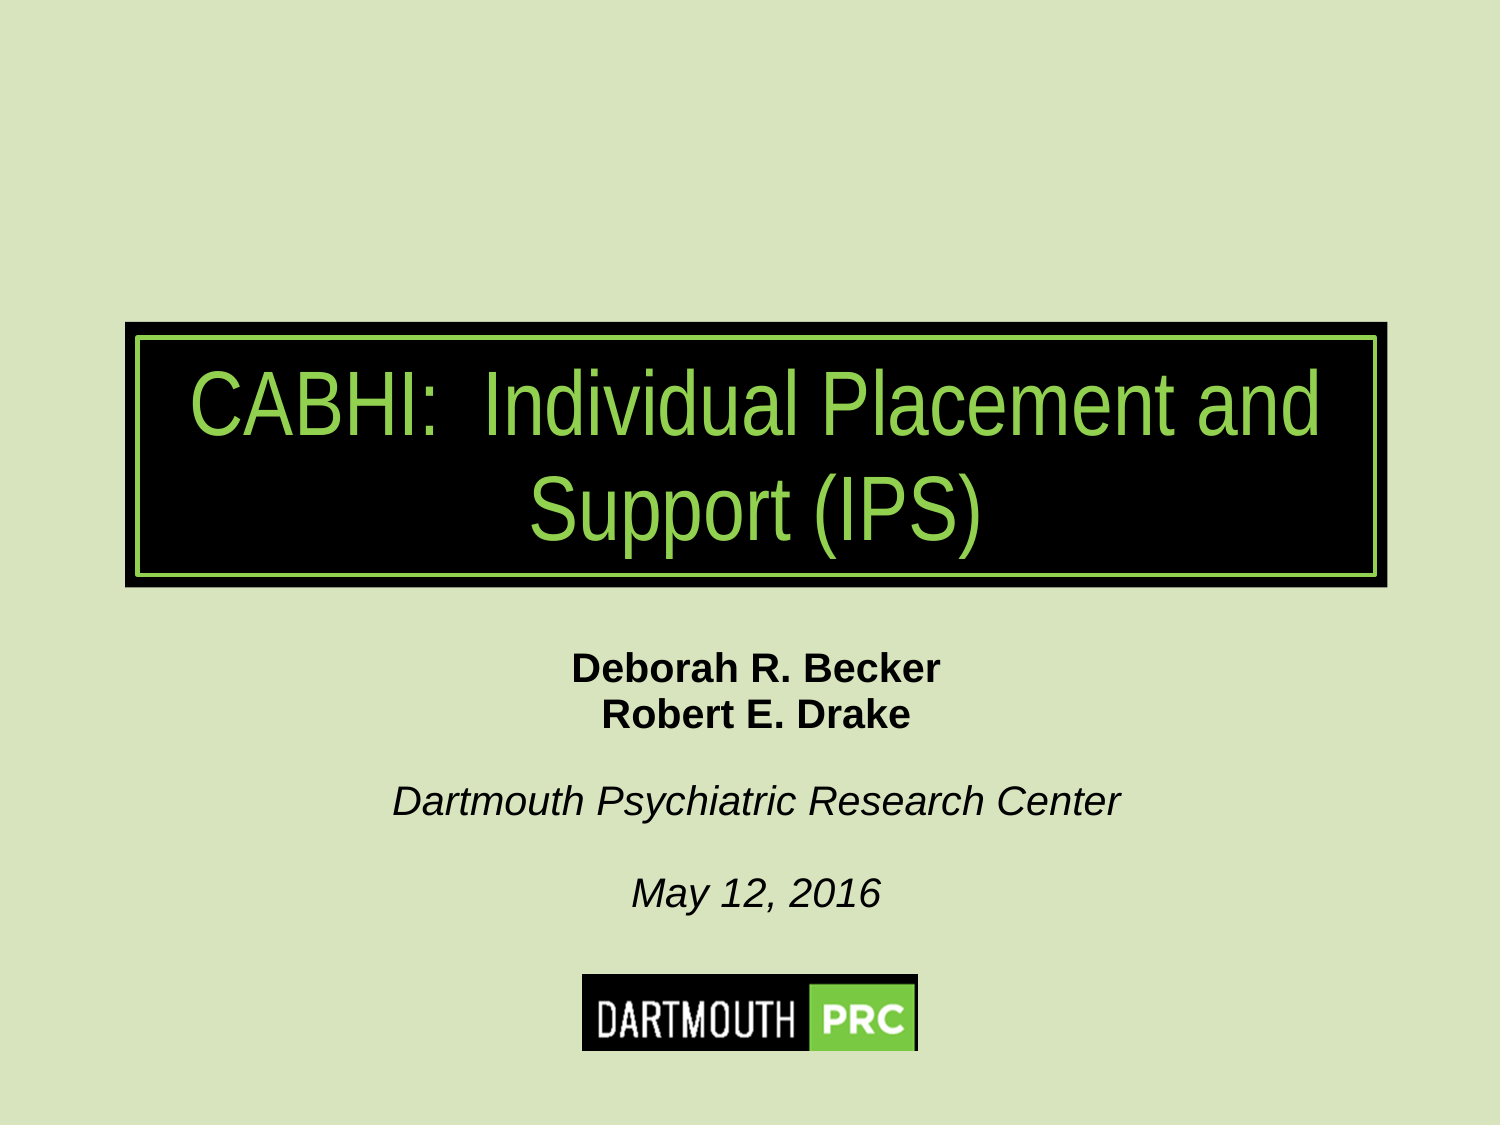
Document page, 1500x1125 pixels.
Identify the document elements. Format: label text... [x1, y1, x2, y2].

picture [582, 974, 918, 1051]
text_box [135, 335, 1377, 577]
title CABHI: Individual Placement and Support (IPS) [125, 321, 1388, 588]
subtitle Deborah R. Becker Robert E. Drake Dartmouth Psychiatric Research Center May 12, 2016 [231, 637, 1282, 925]
